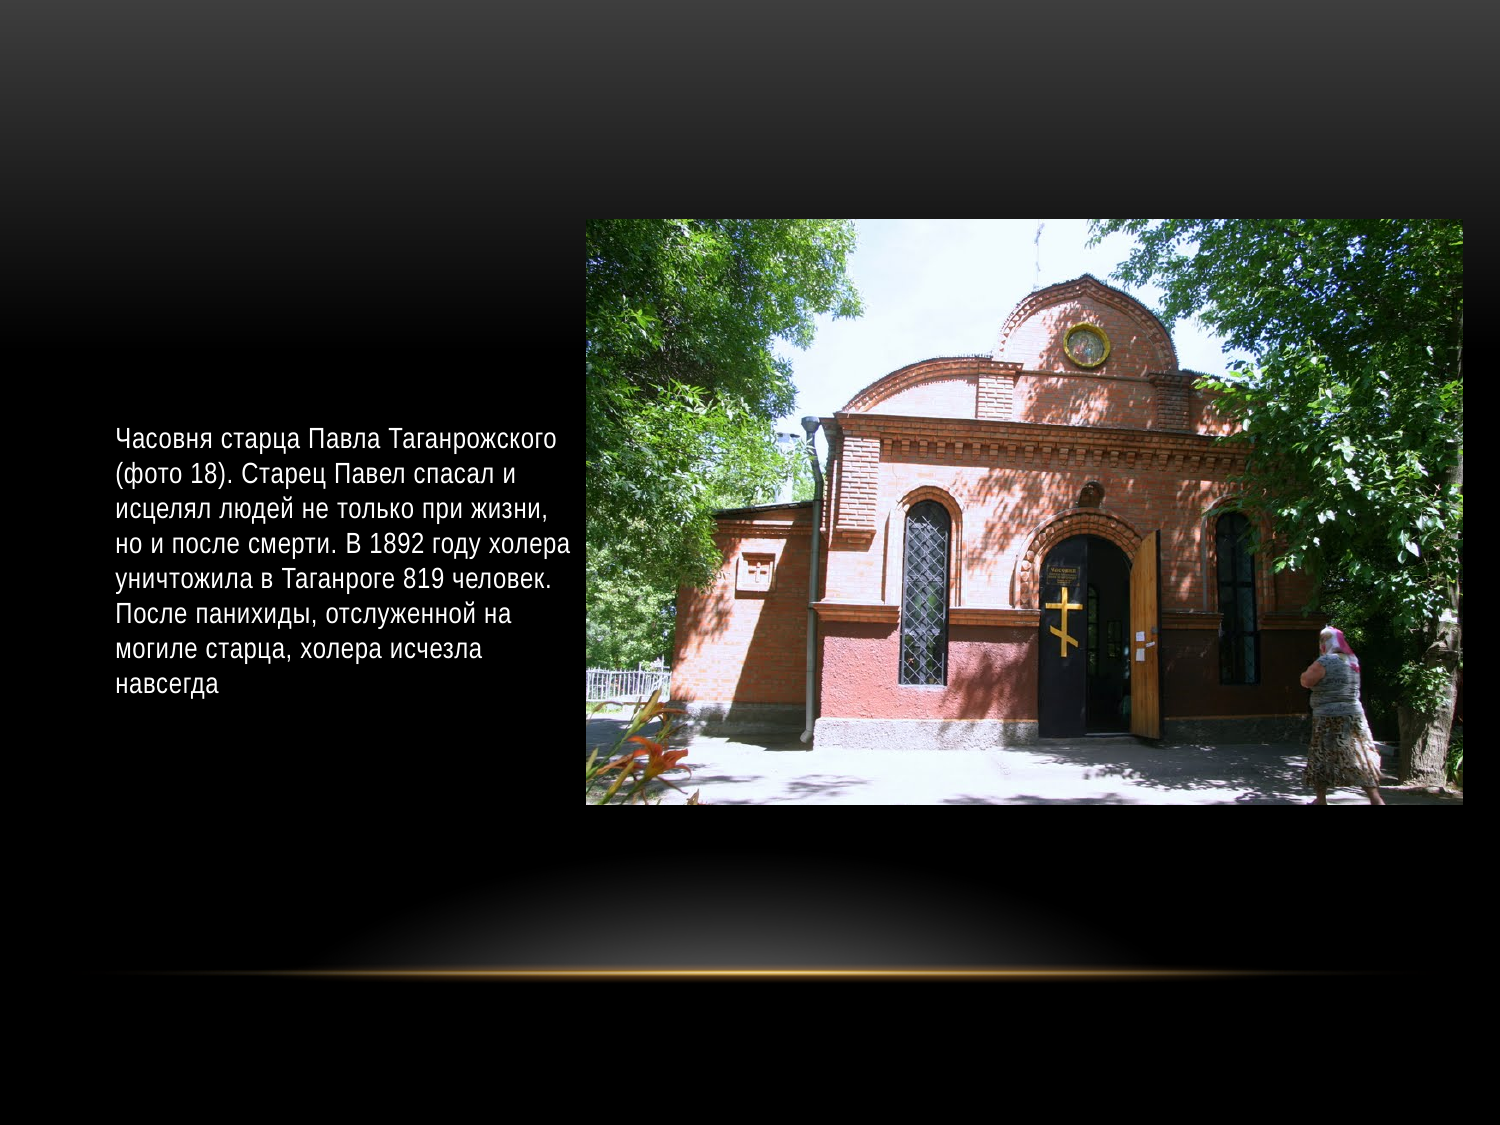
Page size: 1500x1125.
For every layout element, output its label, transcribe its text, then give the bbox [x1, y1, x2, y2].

list Часовня старца Павла Таганрожского (фото 18). Старец Павел спасал и исцелял людей не только при жизни, но и после смерти. В 1892 году холера уничтожила в Таганроге 819 человек. После панихиды, отслуженной на могиле старца, холера исчезла навсегда [100, 417, 588, 938]
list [586, 219, 1464, 805]
picture [0, 0, 1500, 1125]
